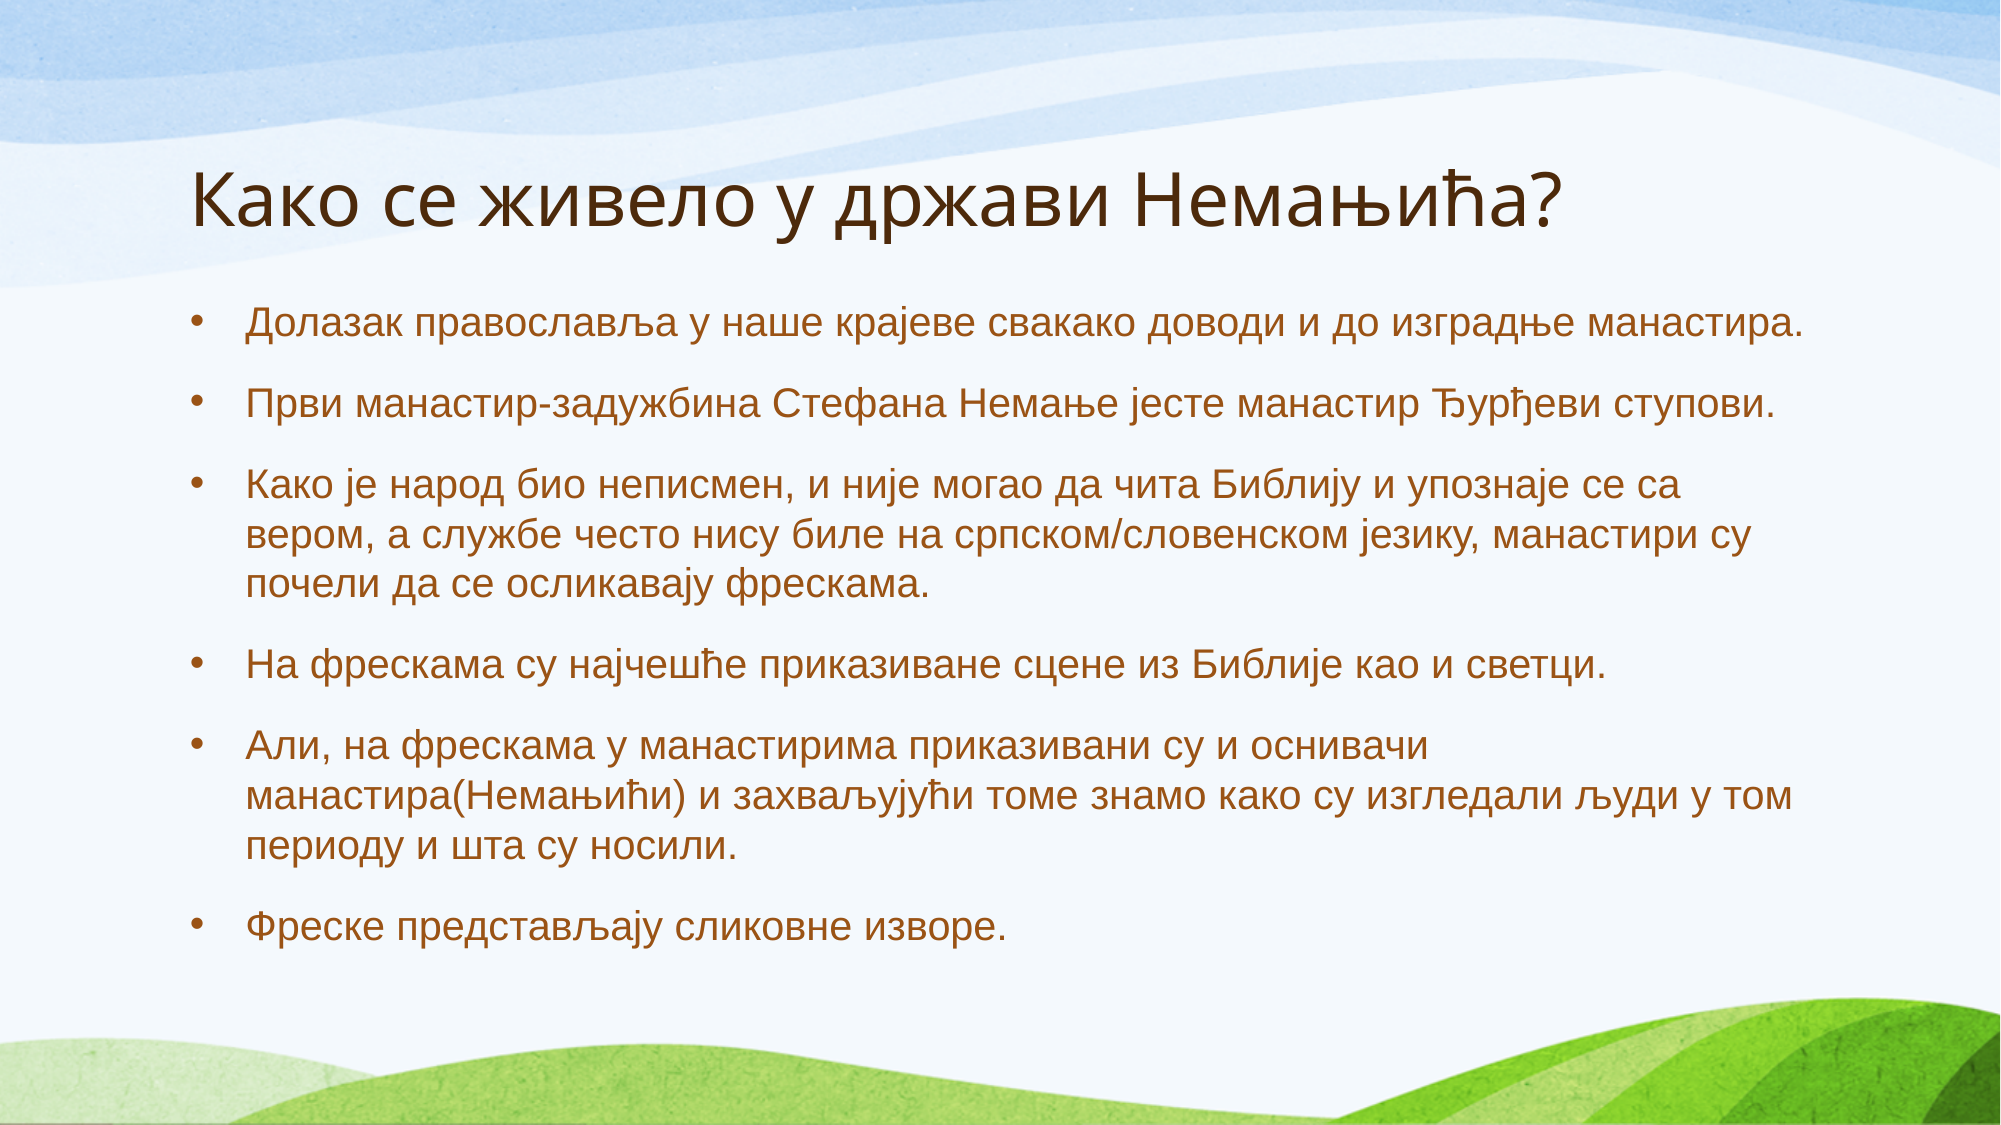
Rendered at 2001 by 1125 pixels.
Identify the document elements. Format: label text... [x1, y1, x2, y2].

picture [0, 0, 2001, 1125]
title Како се живело у држави Немањића? [174, 50, 1825, 250]
list Долазак православља у наше крајеве свакако доводи и до изградње манастира. Први манастир-задужбина Стефана Немање јесте манастир Ђурђеви ступови. Како је народ био неписмен, и није могао да чита Библију и упознаје се са вером, а службе често нису биле на српском/словенском језику, манастири су почели да се осликавају фрескама. На фрескама су најчешће приказиване сцене из Библије као и светци. Али, на фрескама у манастирима приказивани су и оснивачи манастира(Немањићи) и захваљујући томе знамо како су изгледали људи у том периоду и шта су носили. Фреске представљају сликовне изворе. [174, 287, 1825, 982]
